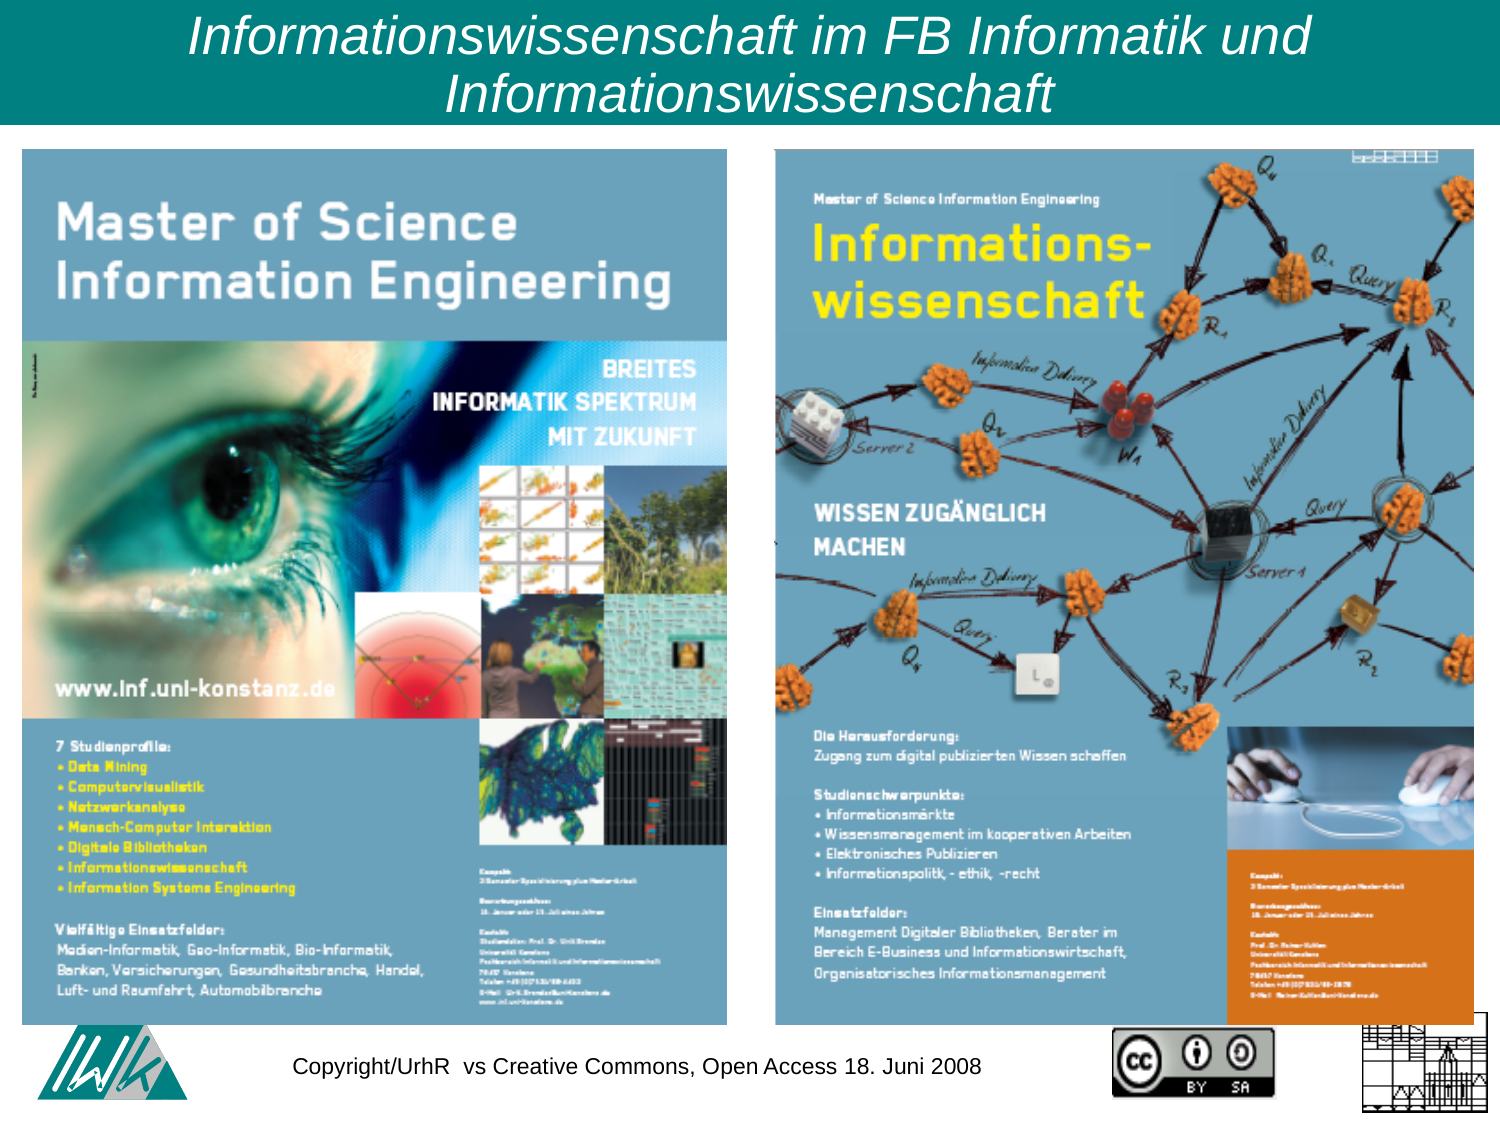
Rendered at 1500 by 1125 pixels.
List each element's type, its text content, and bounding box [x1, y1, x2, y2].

picture [774, 149, 1488, 1113]
text_box Informationswissenschaft im FB Informatik und Informationswissenschaft [0, 0, 1500, 125]
picture [21, 149, 728, 1026]
